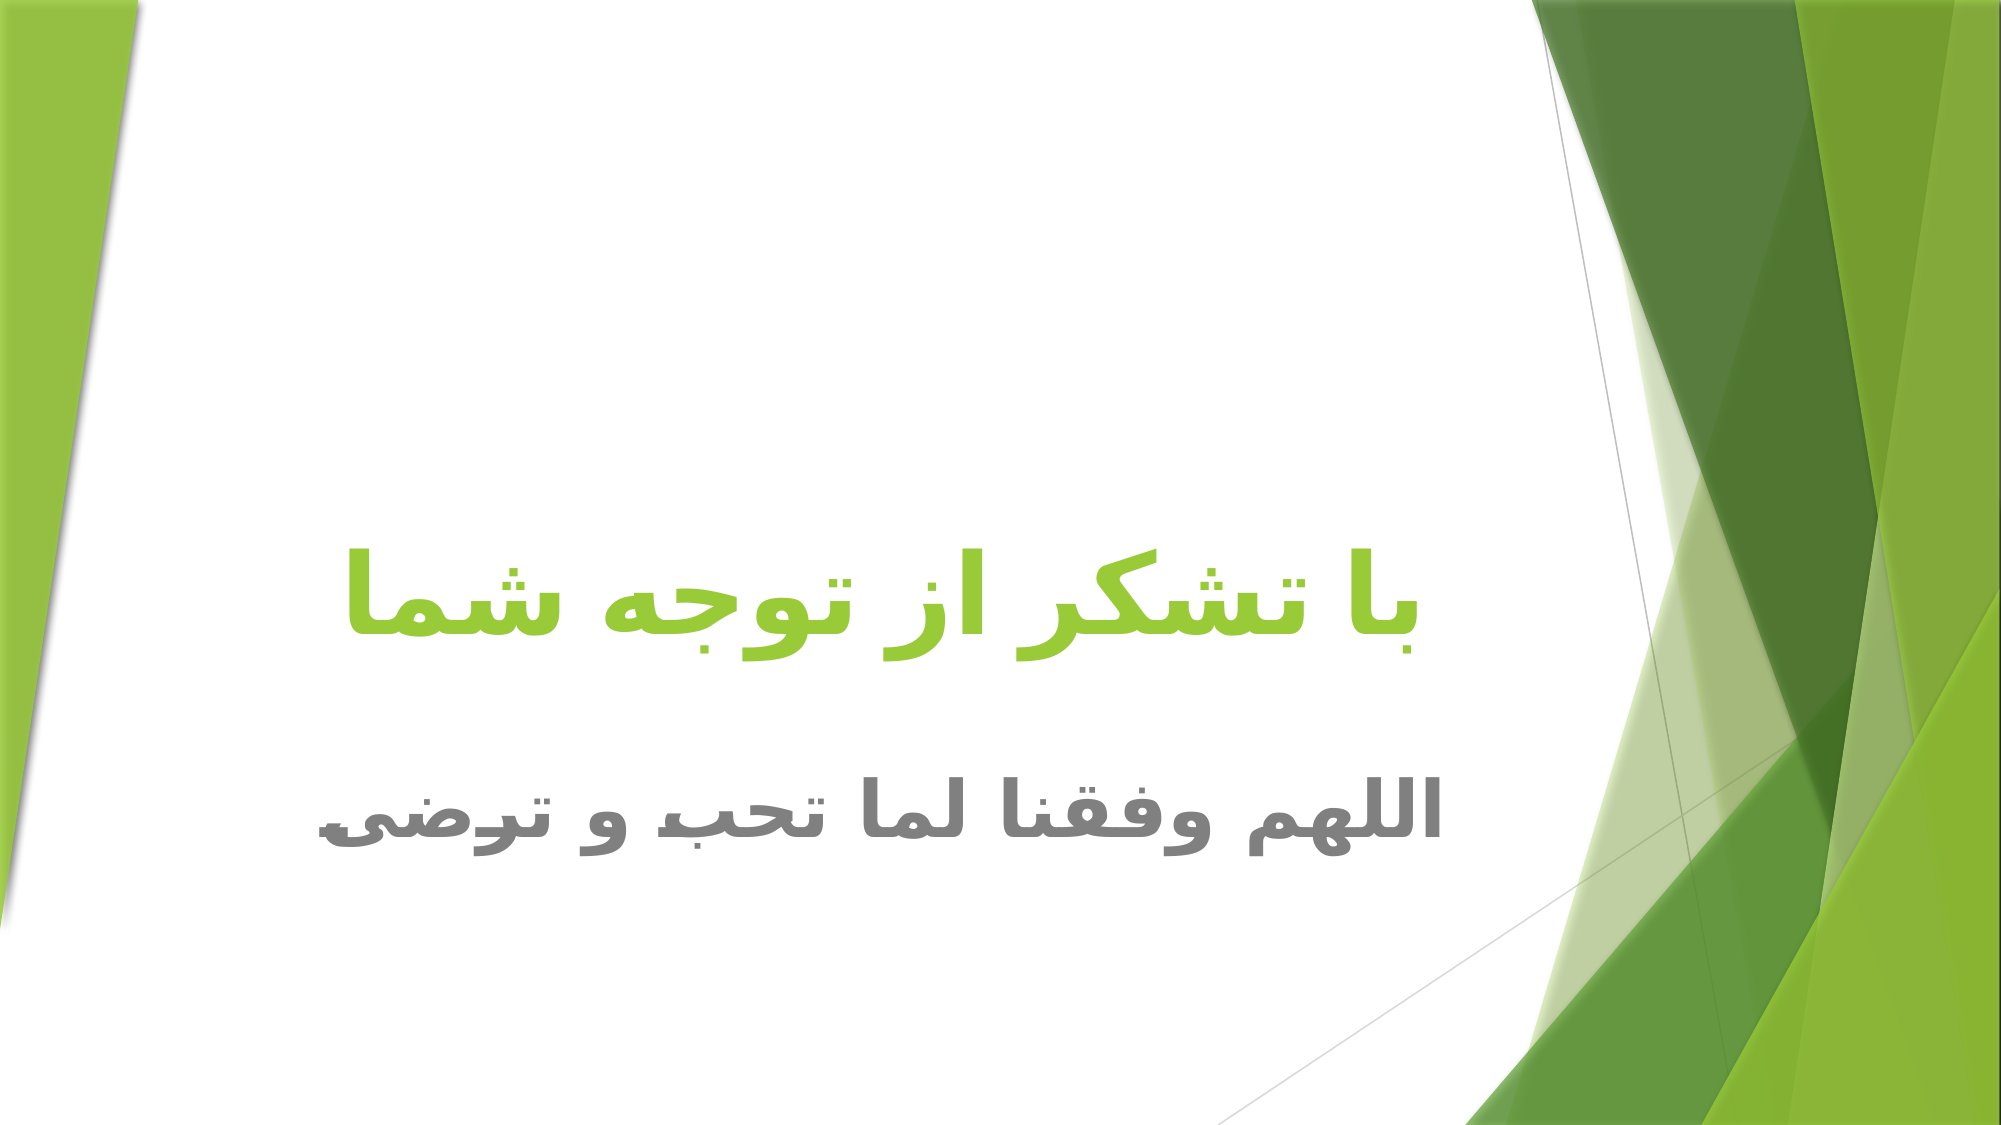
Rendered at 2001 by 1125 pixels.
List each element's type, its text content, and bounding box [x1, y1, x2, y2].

subtitle اللهم وفقنا لما تحب و ترضی [247, 750, 1522, 931]
title با تشکر از توجه شما [247, 394, 1522, 665]
